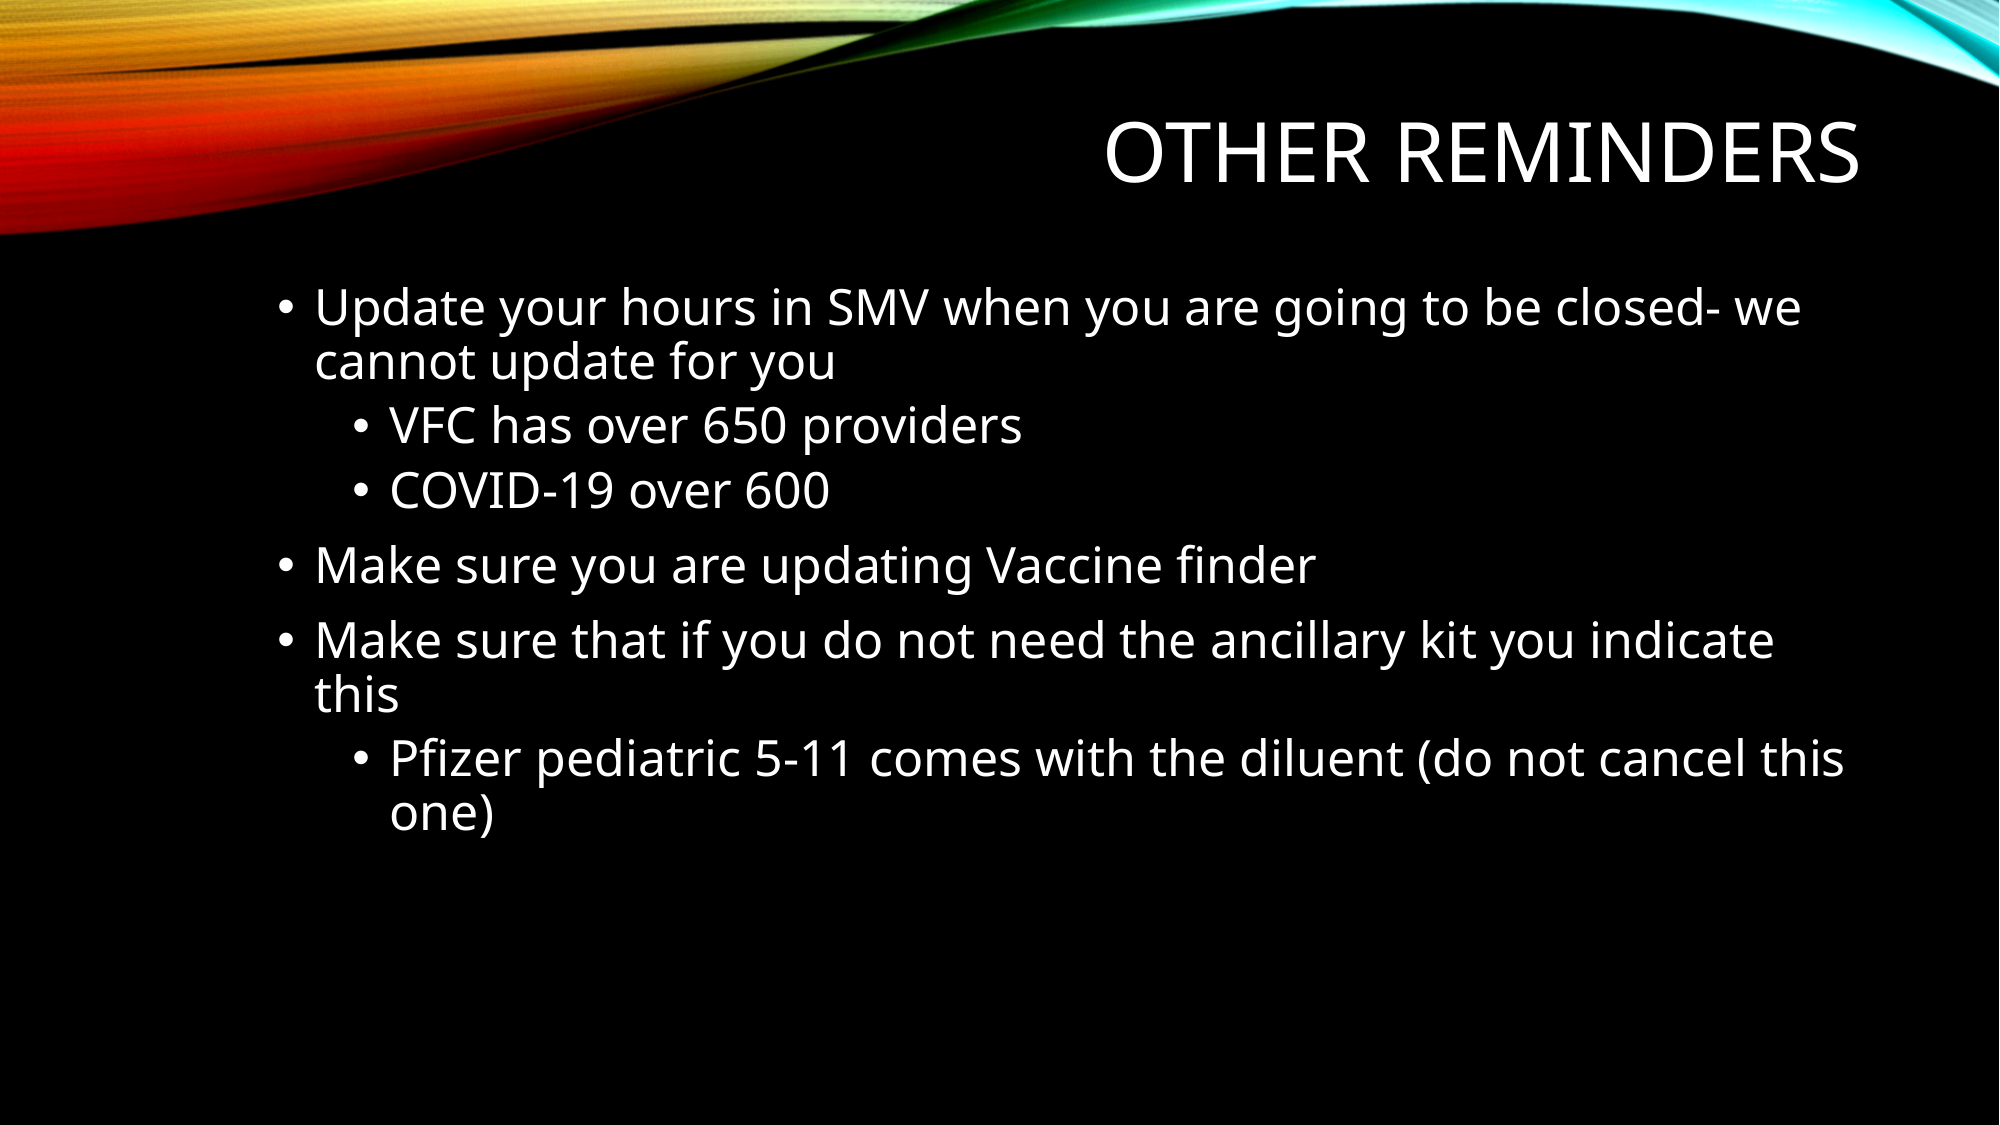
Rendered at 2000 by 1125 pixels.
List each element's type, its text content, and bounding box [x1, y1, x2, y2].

picture [0, 0, 2000, 237]
list Update your hours in SMV when you are going to be closed- we cannot update for you VFC has over 650 providers COVID-19 over 600 Make sure you are updating Vaccine finder Make sure that if you do not need the ancillary kit you indicate this Pfizer pediatric 5-11 comes with the diluent (do not cancel this one) [262, 275, 1867, 1063]
title Other reminders [487, 50, 1900, 263]
